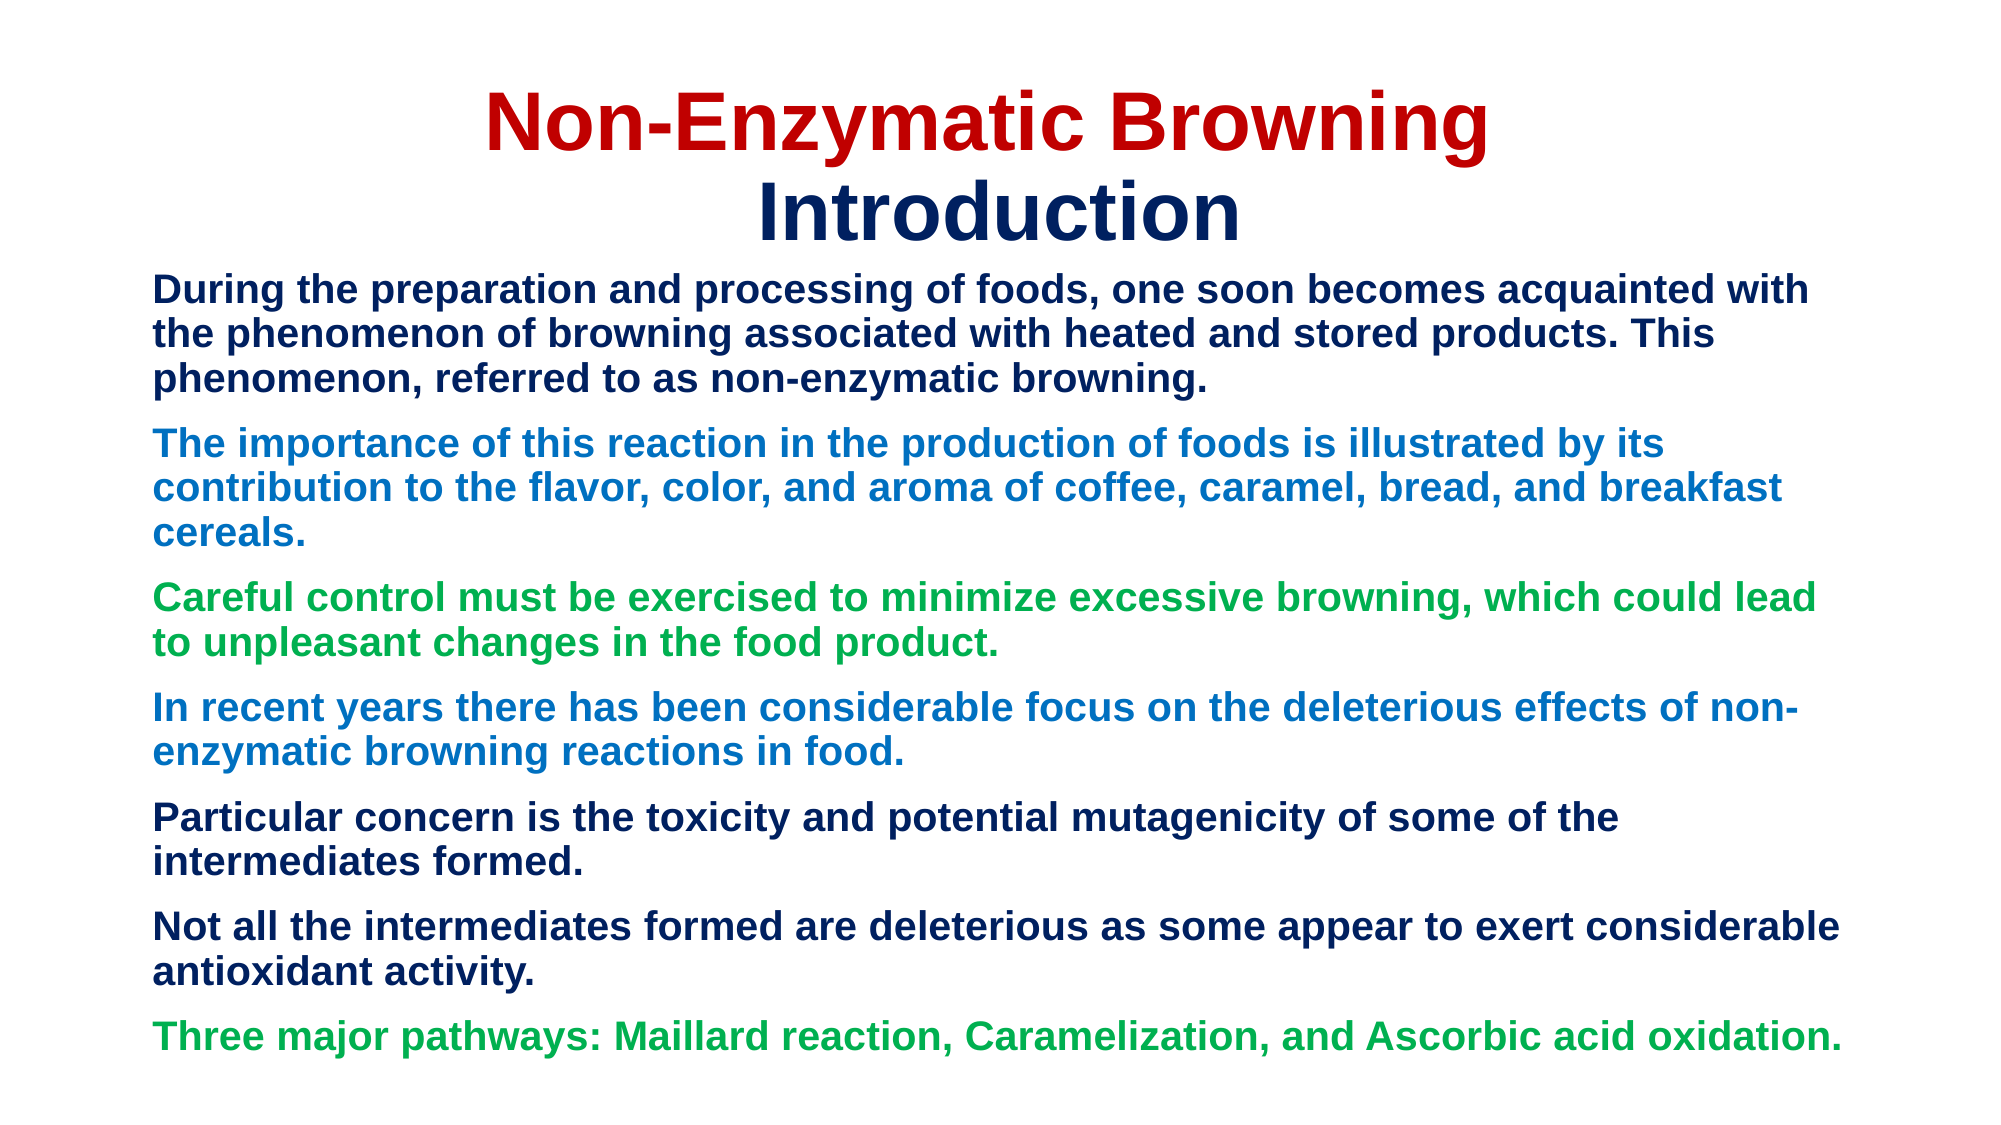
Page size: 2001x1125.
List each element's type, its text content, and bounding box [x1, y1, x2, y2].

list During the preparation and processing of foods, one soon becomes acquainted with the phenomenon of browning associated with heated and stored products. This phenomenon, referred to as non-enzymatic browning. The importance of this reaction in the production of foods is illustrated by its contribution to the flavor, color, and aroma of coffee, caramel, bread, and breakfast cereals. Careful control must be exercised to minimize excessive browning, which could lead to unpleasant changes in the food product. In recent years there has been considerable focus on the deleterious effects of non-enzymatic browning reactions in food. Particular concern is the toxicity and potential mutagenicity of some of the intermediates formed. Not all the intermediates formed are deleterious as some appear to exert considerable antioxidant activity. Three major pathways: Maillard reaction, Caramelization, and Ascorbic acid oxidation. [137, 260, 1863, 1107]
title Non-Enzymatic Browning Introduction [137, 59, 1863, 260]
